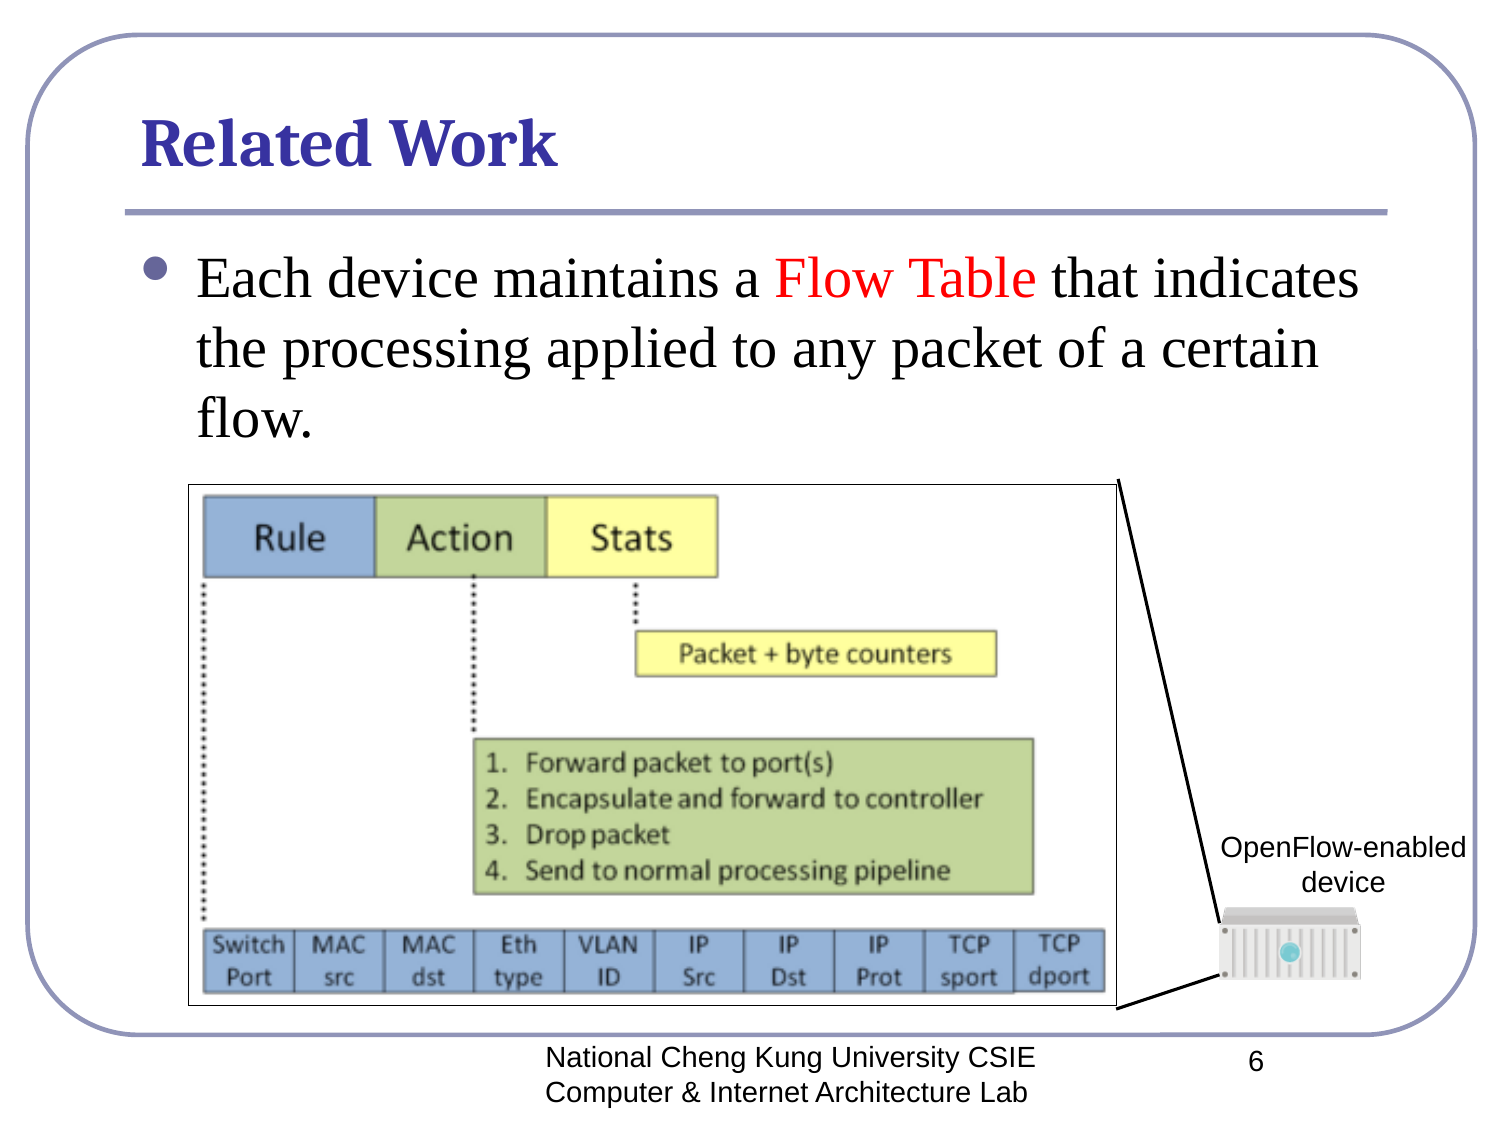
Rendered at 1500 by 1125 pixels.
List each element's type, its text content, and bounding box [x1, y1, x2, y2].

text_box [1115, 974, 1220, 1010]
picture [188, 484, 1117, 1006]
list Each device maintains a Flow Table that indicates the processing applied to any packet of a certain flow. [125, 231, 1388, 975]
picture [1219, 906, 1362, 980]
footer National Cheng Kung University CSIE Computer & Internet Architecture Lab [466, 1030, 1117, 1107]
title Related Work [125, 90, 1388, 188]
text_box OpenFlow-enabled device [1224, 821, 1483, 906]
slide_number 6 [1124, 1034, 1388, 1111]
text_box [1117, 478, 1220, 924]
